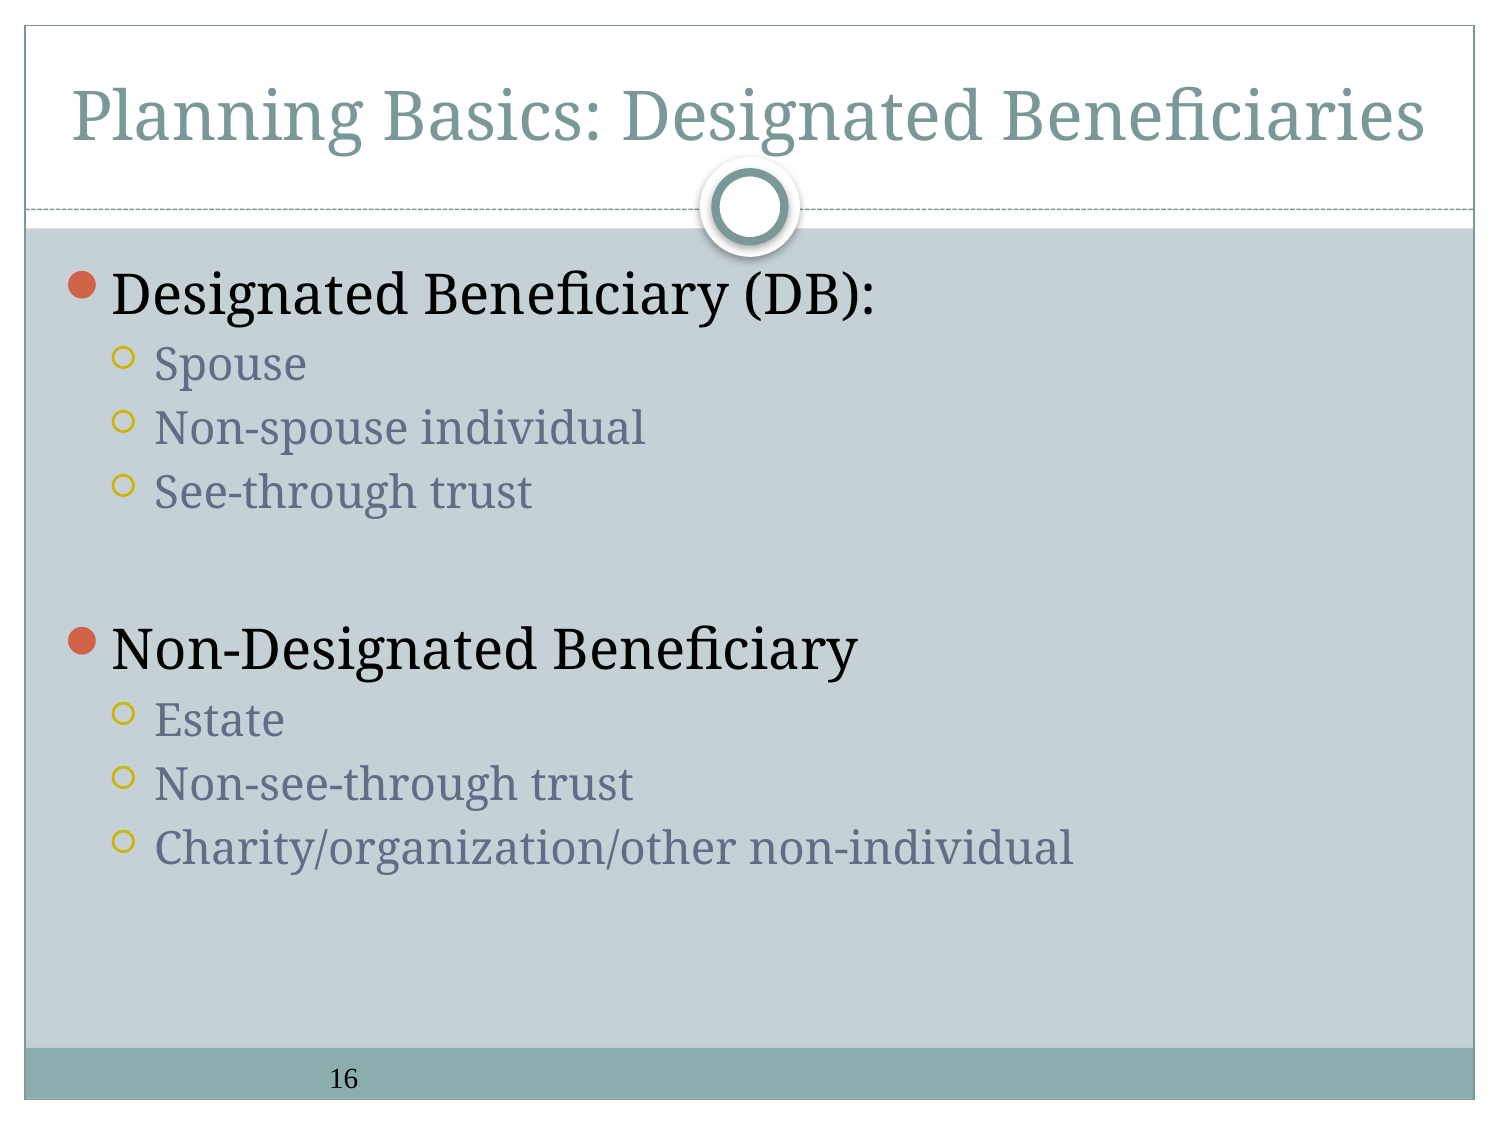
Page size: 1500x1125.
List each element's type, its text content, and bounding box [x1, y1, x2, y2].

footer 16 [50, 1051, 638, 1112]
list Designated Beneficiary (DB): Spouse Non-spouse individual See-through trust Non-Designated Beneficiary Estate Non-see-through trust Charity/organization/other non-individual [49, 250, 1445, 1001]
title Planning Basics: Designated Beneficiaries [49, 37, 1450, 162]
